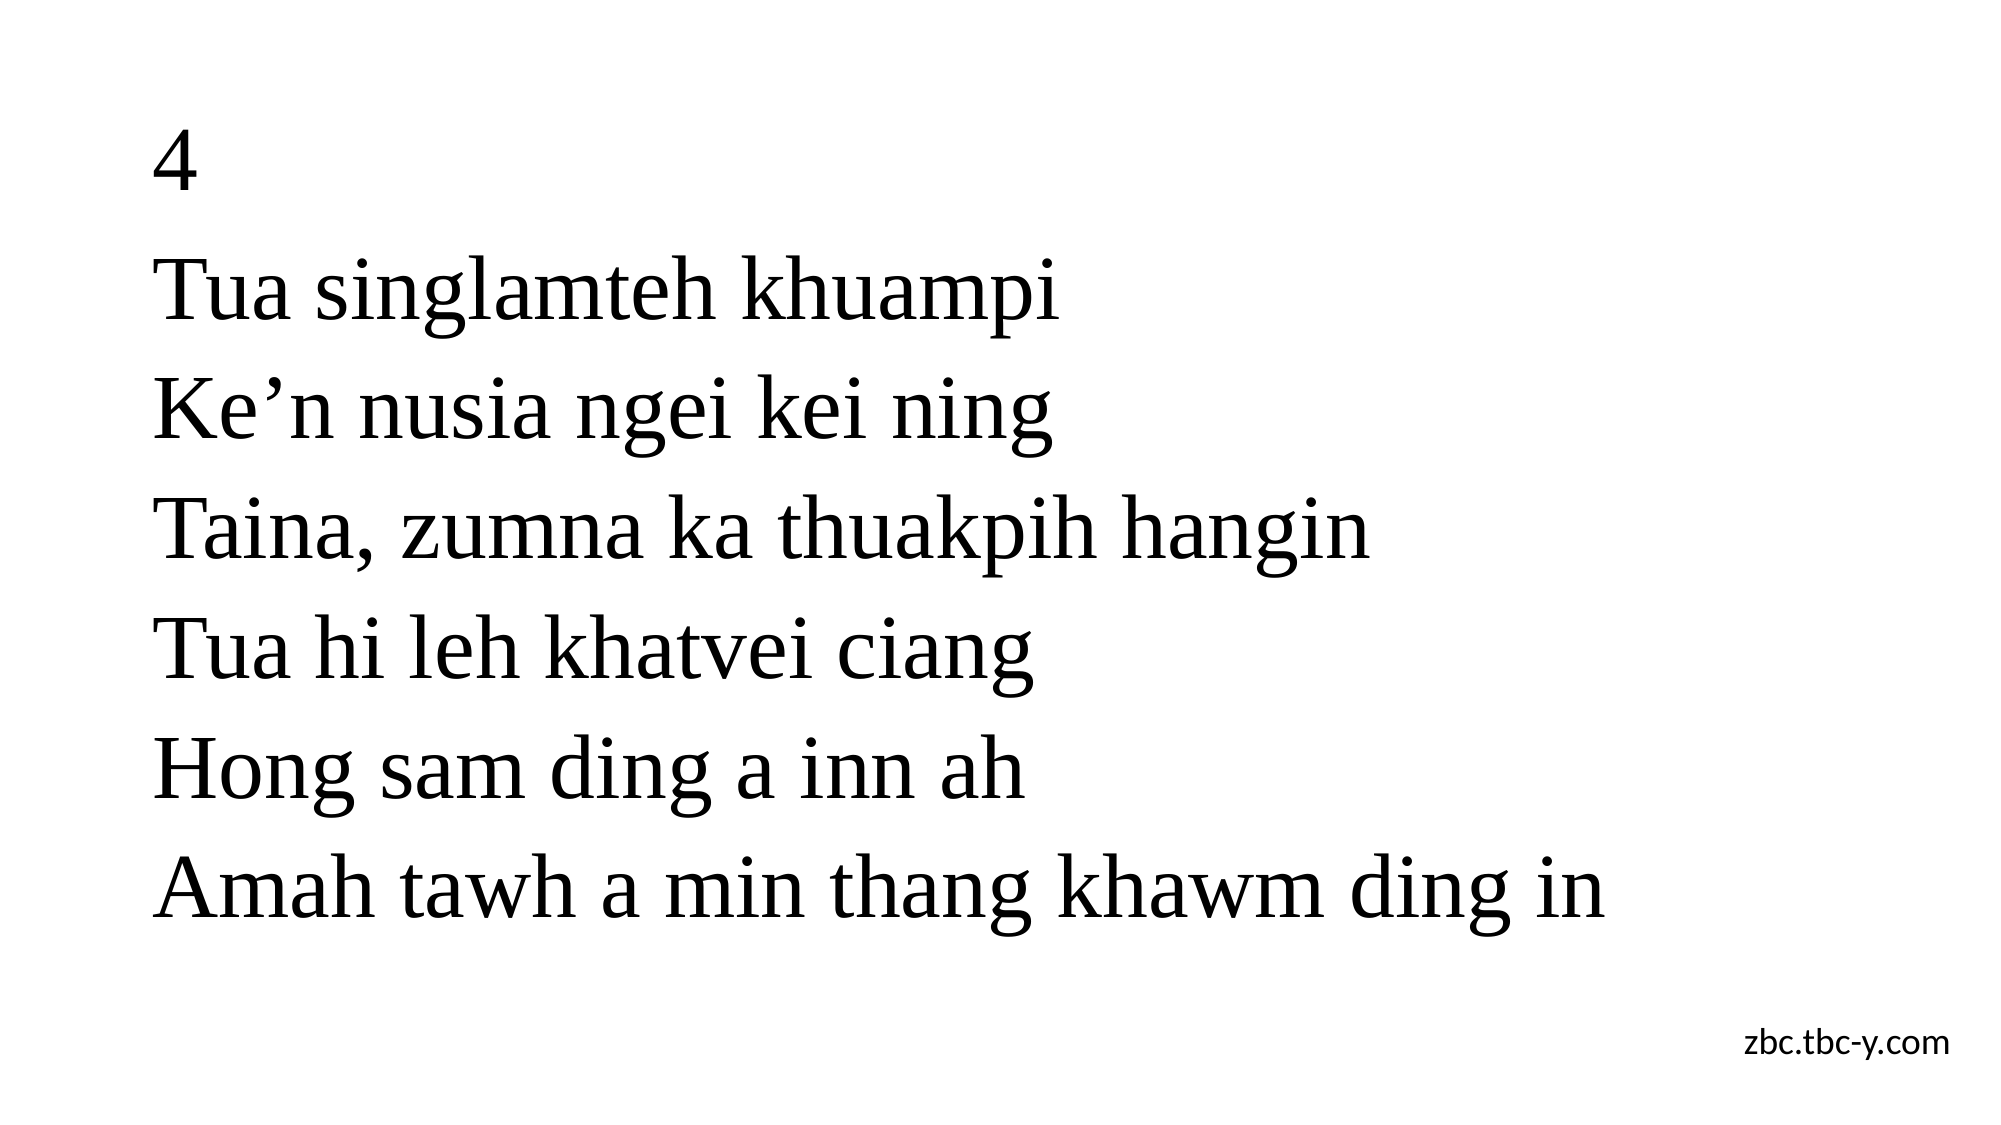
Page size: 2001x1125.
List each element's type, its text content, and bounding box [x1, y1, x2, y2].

text_box zbc.tbc-y.com [1728, 1009, 2000, 1070]
title 4 [137, 80, 1863, 232]
list Tua singlamteh khuampi Ke’n nusia ngei kei ning Taina, zumna ka thuakpih hangin Tua hi leh khatvei ciang Hong sam ding a inn ah Amah tawh a min thang khawm ding in [137, 232, 1863, 833]
